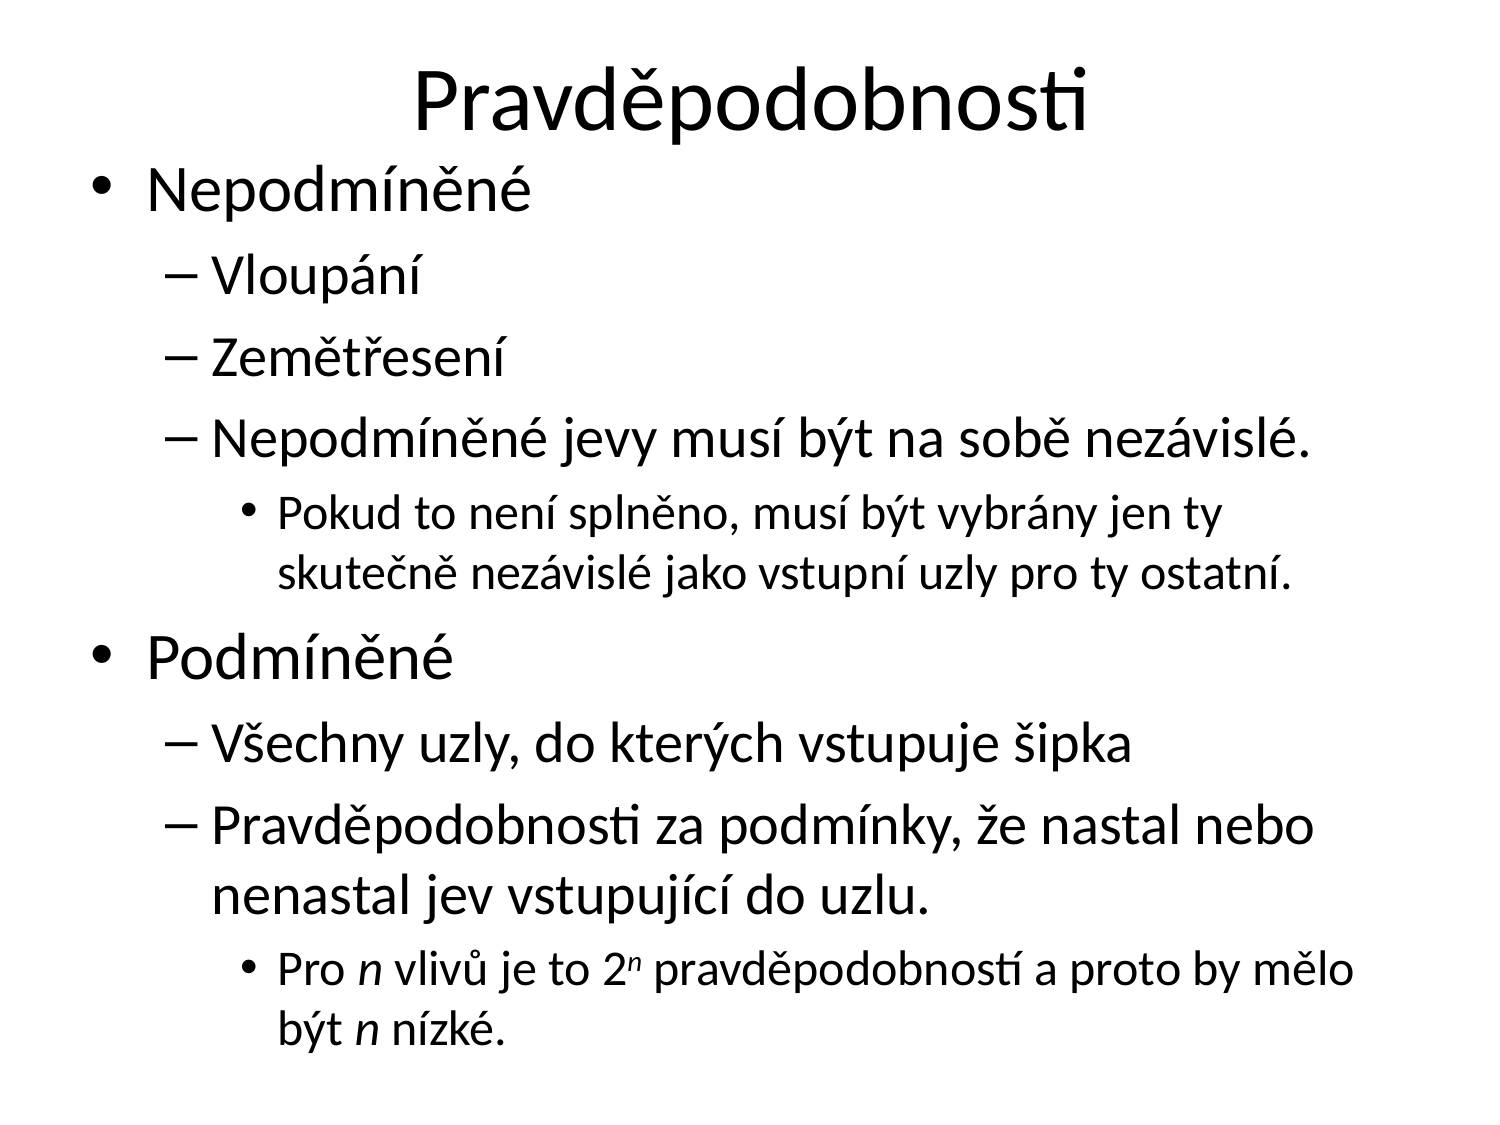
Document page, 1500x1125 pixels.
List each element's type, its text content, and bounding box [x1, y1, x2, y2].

list Nepodmíněné Vloupání Zemětřesení Nepodmíněné jevy musí být na sobě nezávislé. Pokud to není splněno, musí být vybrány jen ty skutečně nezávislé jako vstupní uzly pro ty ostatní. Podmíněné Všechny uzly, do kterých vstupuje šipka Pravděpodobnosti za podmínky, že nastal nebo nenastal jev vstupující do uzlu. Pro n vlivů je to 2n pravděpodobností a proto by mělo být n nízké. [75, 137, 1425, 1125]
title Pravděpodobnosti [76, 0, 1427, 188]
